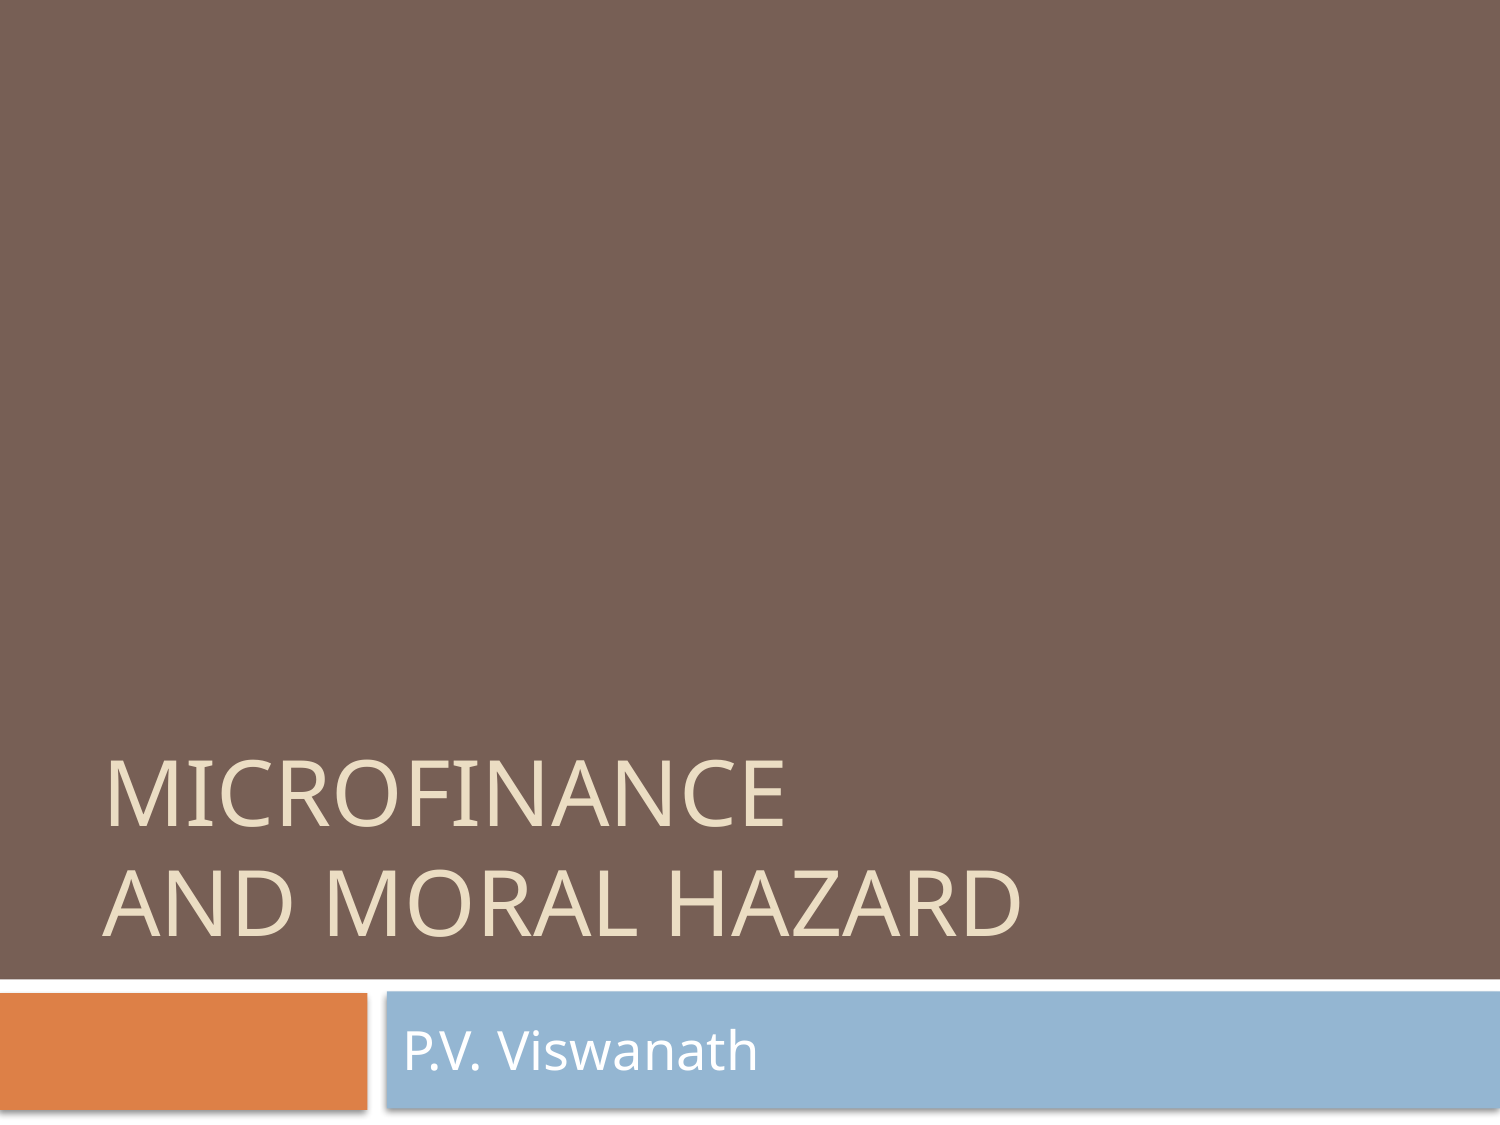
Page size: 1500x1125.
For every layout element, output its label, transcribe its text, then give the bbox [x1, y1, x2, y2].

subtitle P.V. Viswanath [387, 992, 1488, 1105]
title microfinance and Moral hazard [87, 662, 1450, 963]
